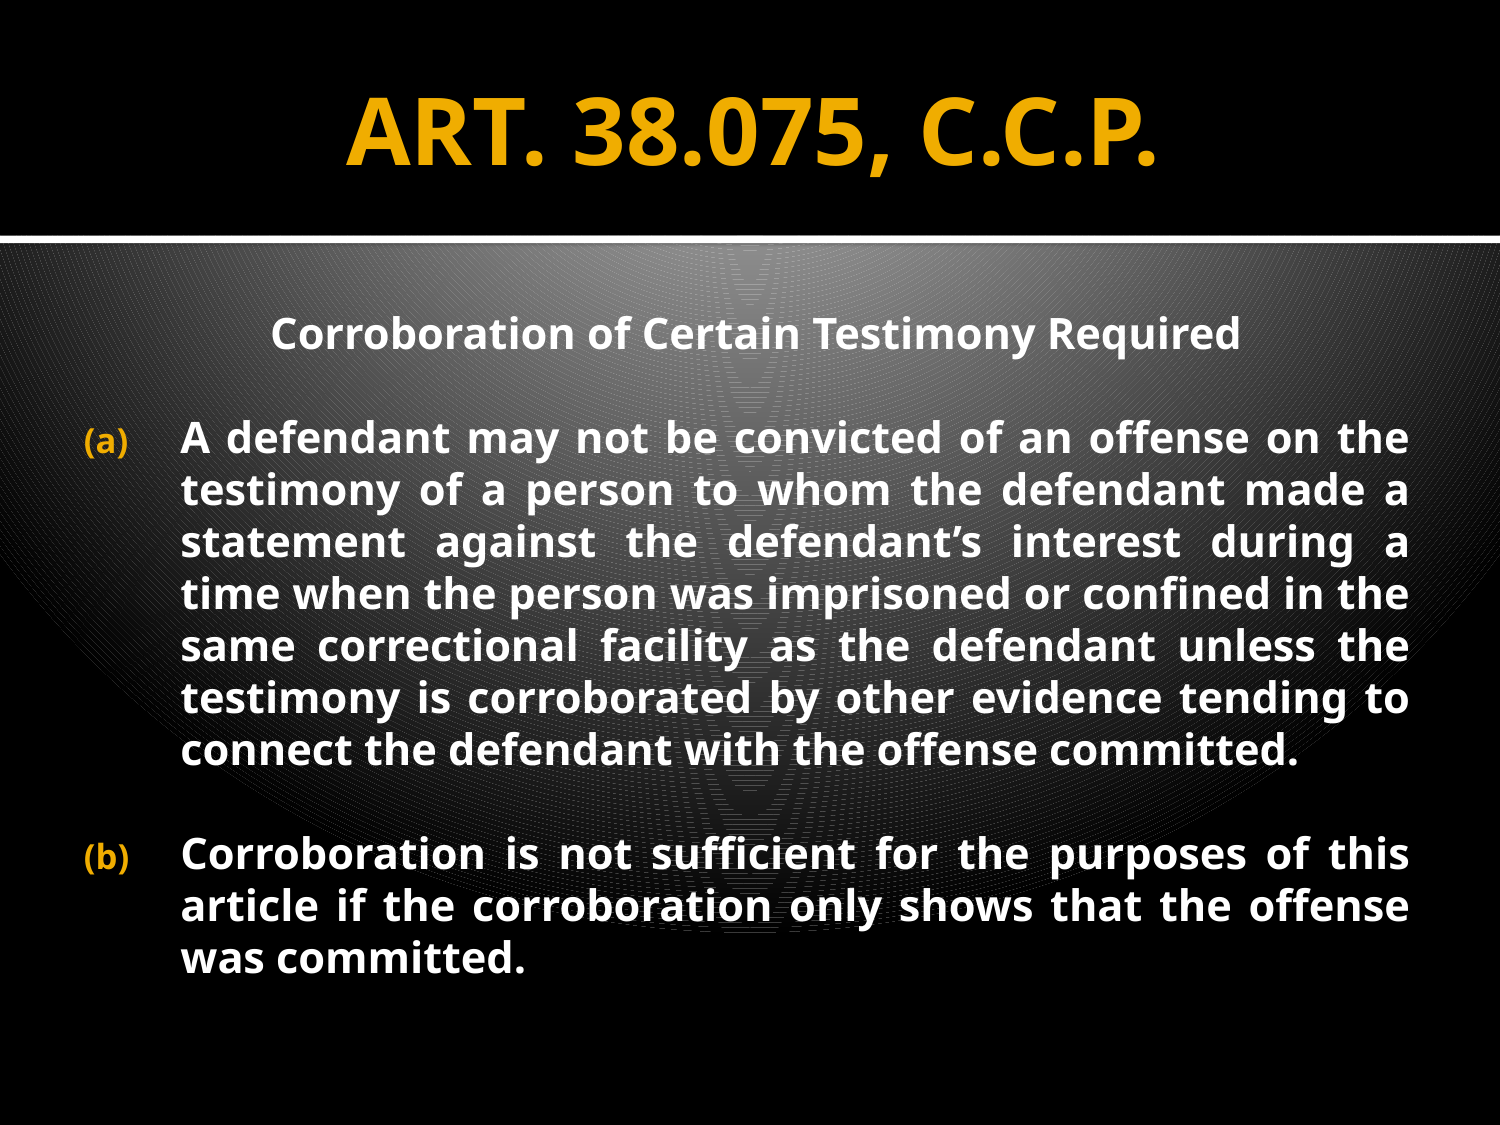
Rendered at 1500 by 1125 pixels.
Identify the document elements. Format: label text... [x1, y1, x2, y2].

title ART. 38.075, C.C.P. [75, 25, 1425, 231]
list Corroboration of Certain Testimony Required A defendant may not be convicted of an offense on the testimony of a person to whom the defendant made a statement against the defendant’s interest during a time when the person was imprisoned or confined in the same correctional facility as the defendant unless the testimony is corroborated by other evidence tending to connect the defendant with the offense committed. Corroboration is not sufficient for the purposes of this article if the corroboration only shows that the offense was committed. [75, 291, 1425, 1050]
